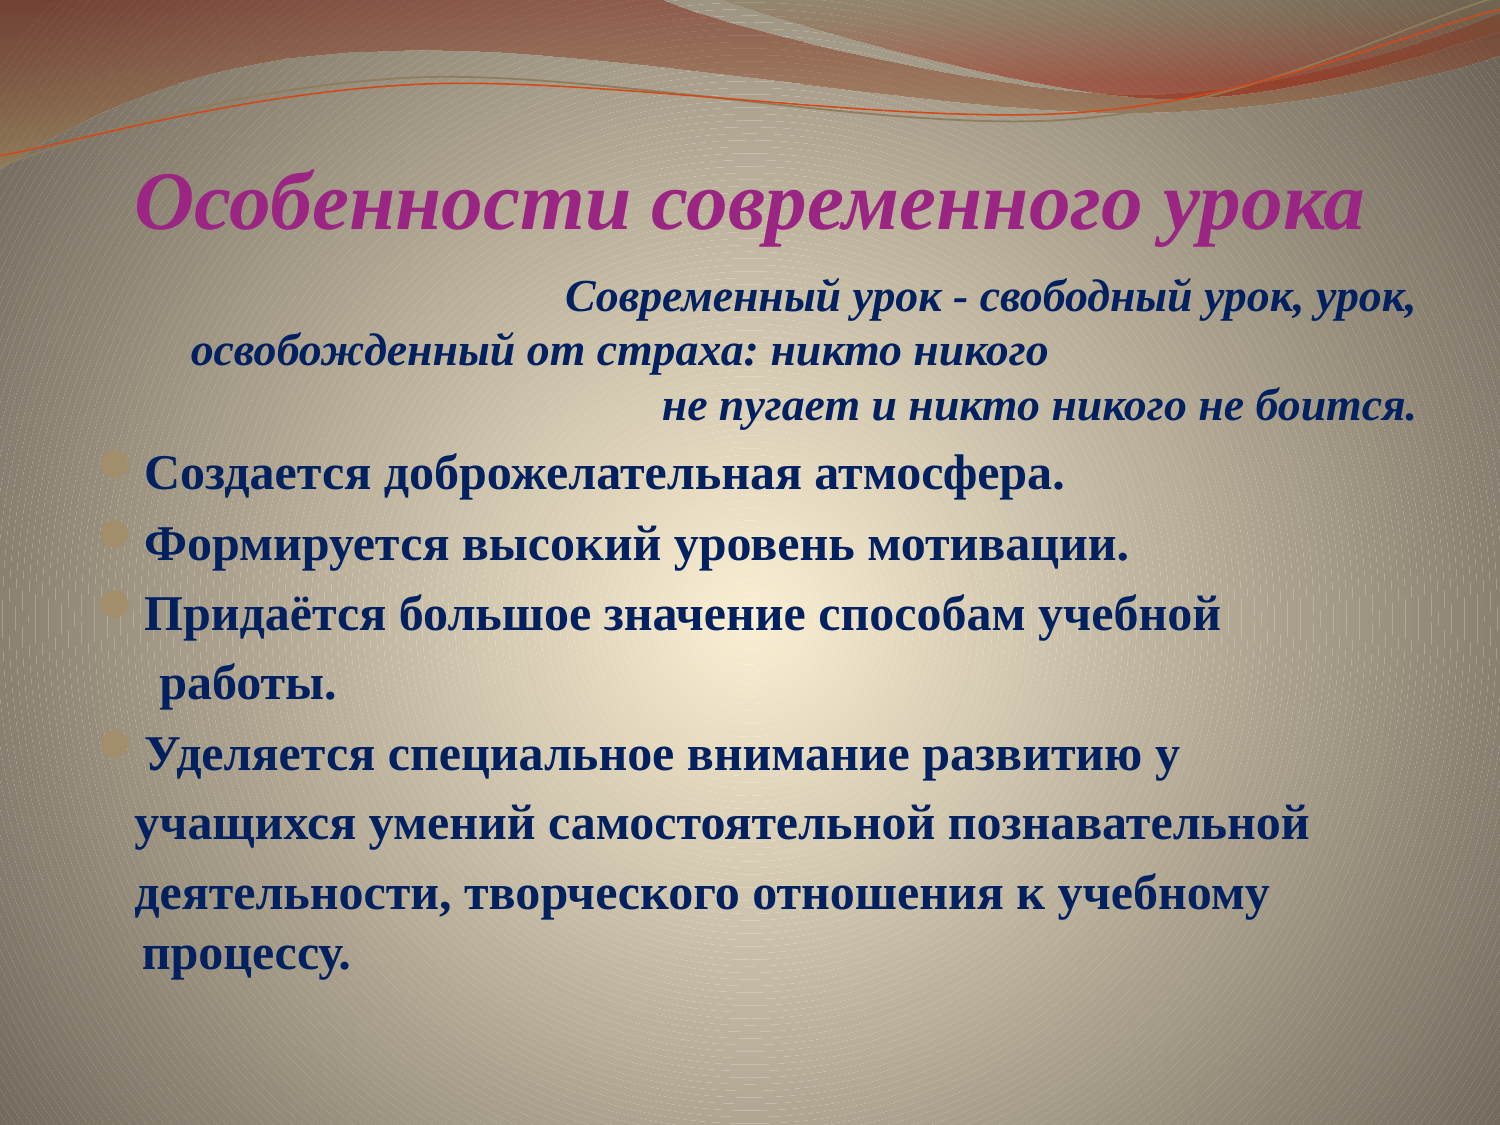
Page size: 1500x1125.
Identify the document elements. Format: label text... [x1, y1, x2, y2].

list Современный урок - свободный урок, урок, освобожденный от страха: никто никого не пугает и никто никого не боится. Создается доброжелательная атмосфера. Формируется высокий уровень мотивации. Придаётся большое значение способам учебной работы. Уделяется специальное внимание развитию у учащихся умений самостоятельной познавательной деятельности, творческого отношения к учебному процессу. [82, 257, 1432, 1090]
title Особенности современного урока [75, 115, 1425, 247]
